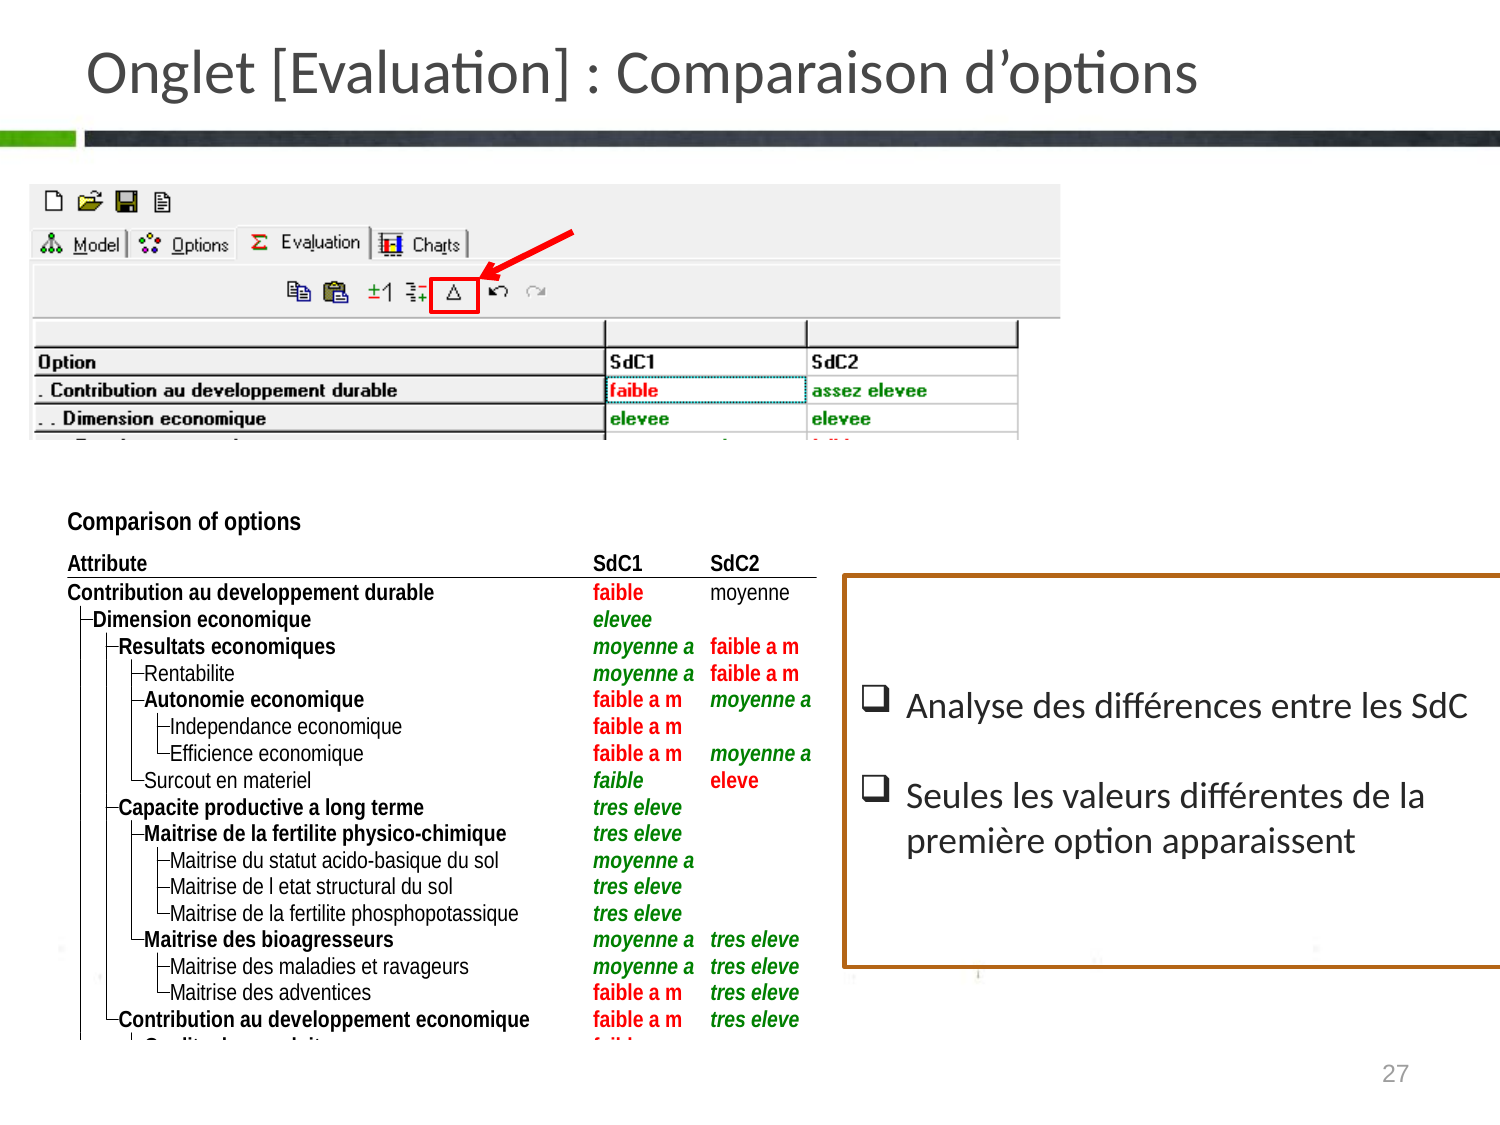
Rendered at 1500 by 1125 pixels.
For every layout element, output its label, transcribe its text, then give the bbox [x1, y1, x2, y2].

text_box Analyse des différences entre les SdC Seules les valeurs différentes de la première option apparaissent [873, 573, 1500, 969]
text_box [478, 231, 574, 280]
title Onglet [Evaluation] : Comparaison d’options [71, 12, 1451, 126]
picture [0, 0, 1500, 1125]
slide_number 27 [1074, 1042, 1425, 1103]
